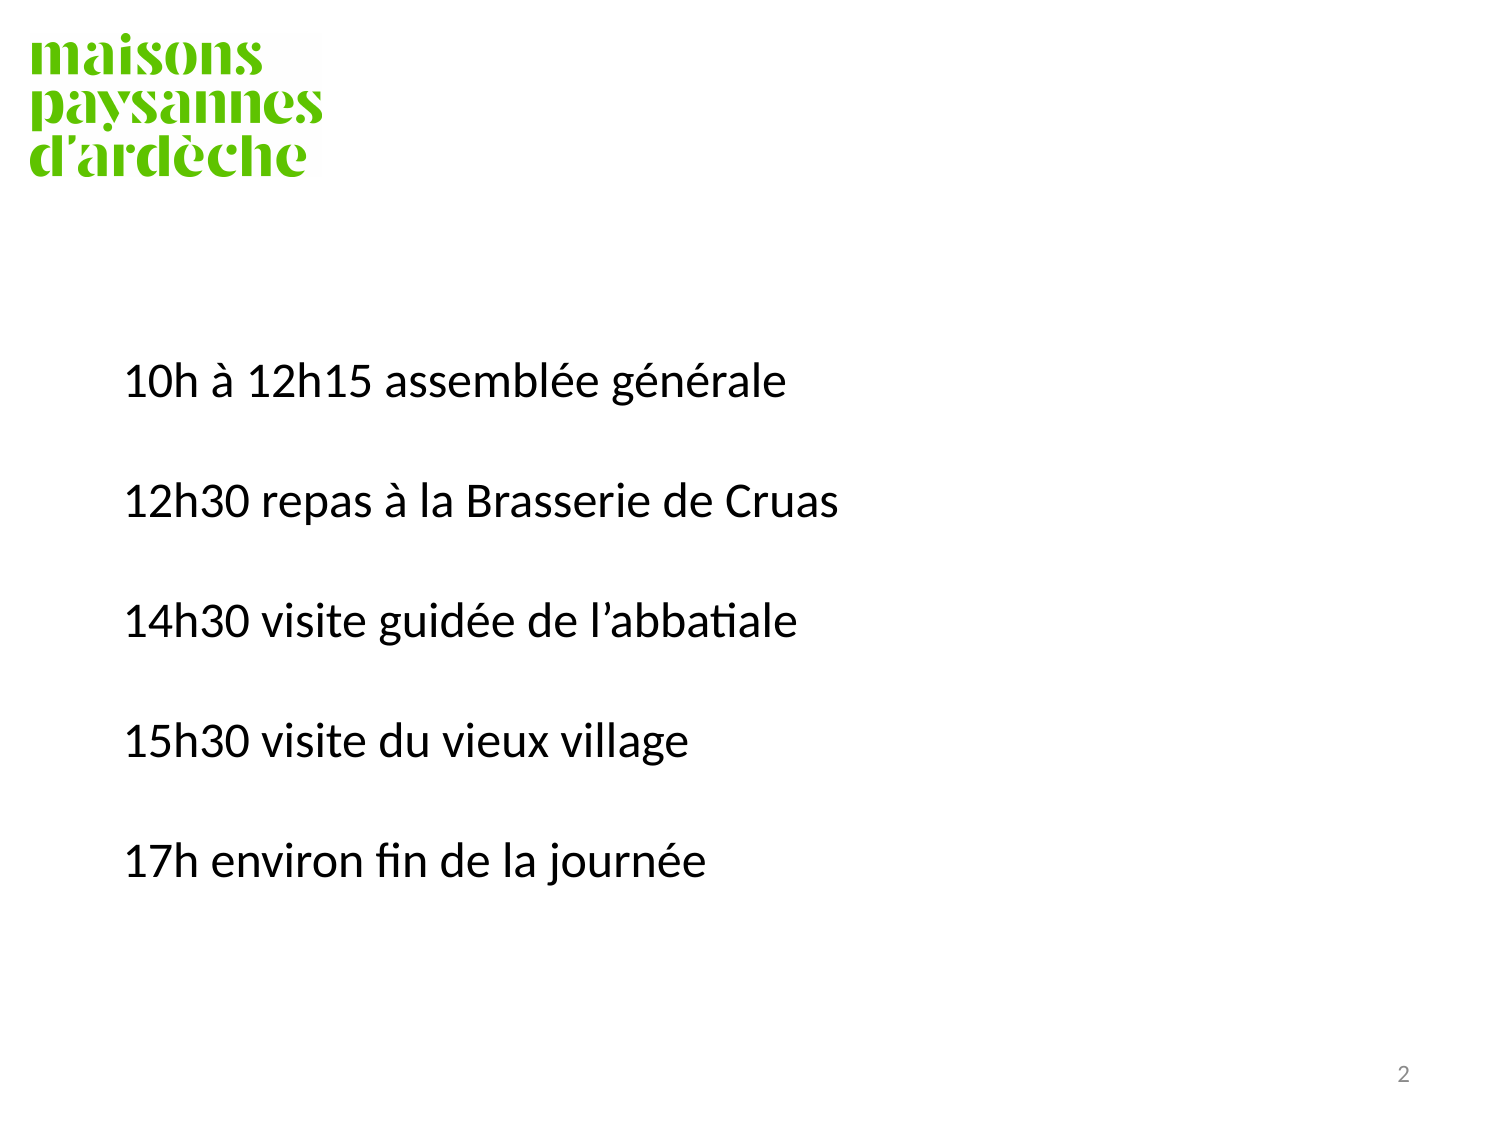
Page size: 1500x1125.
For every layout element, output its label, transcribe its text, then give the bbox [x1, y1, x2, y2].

text_box 10h à 12h15 assemblée générale 12h30 repas à la Brasserie de Cruas 14h30 visite guidée de l’abbatiale 15h30 visite du vieux village 17h environ fin de la journée [108, 280, 1438, 896]
picture [30, 33, 322, 178]
slide_number 2 [1074, 1042, 1425, 1103]
